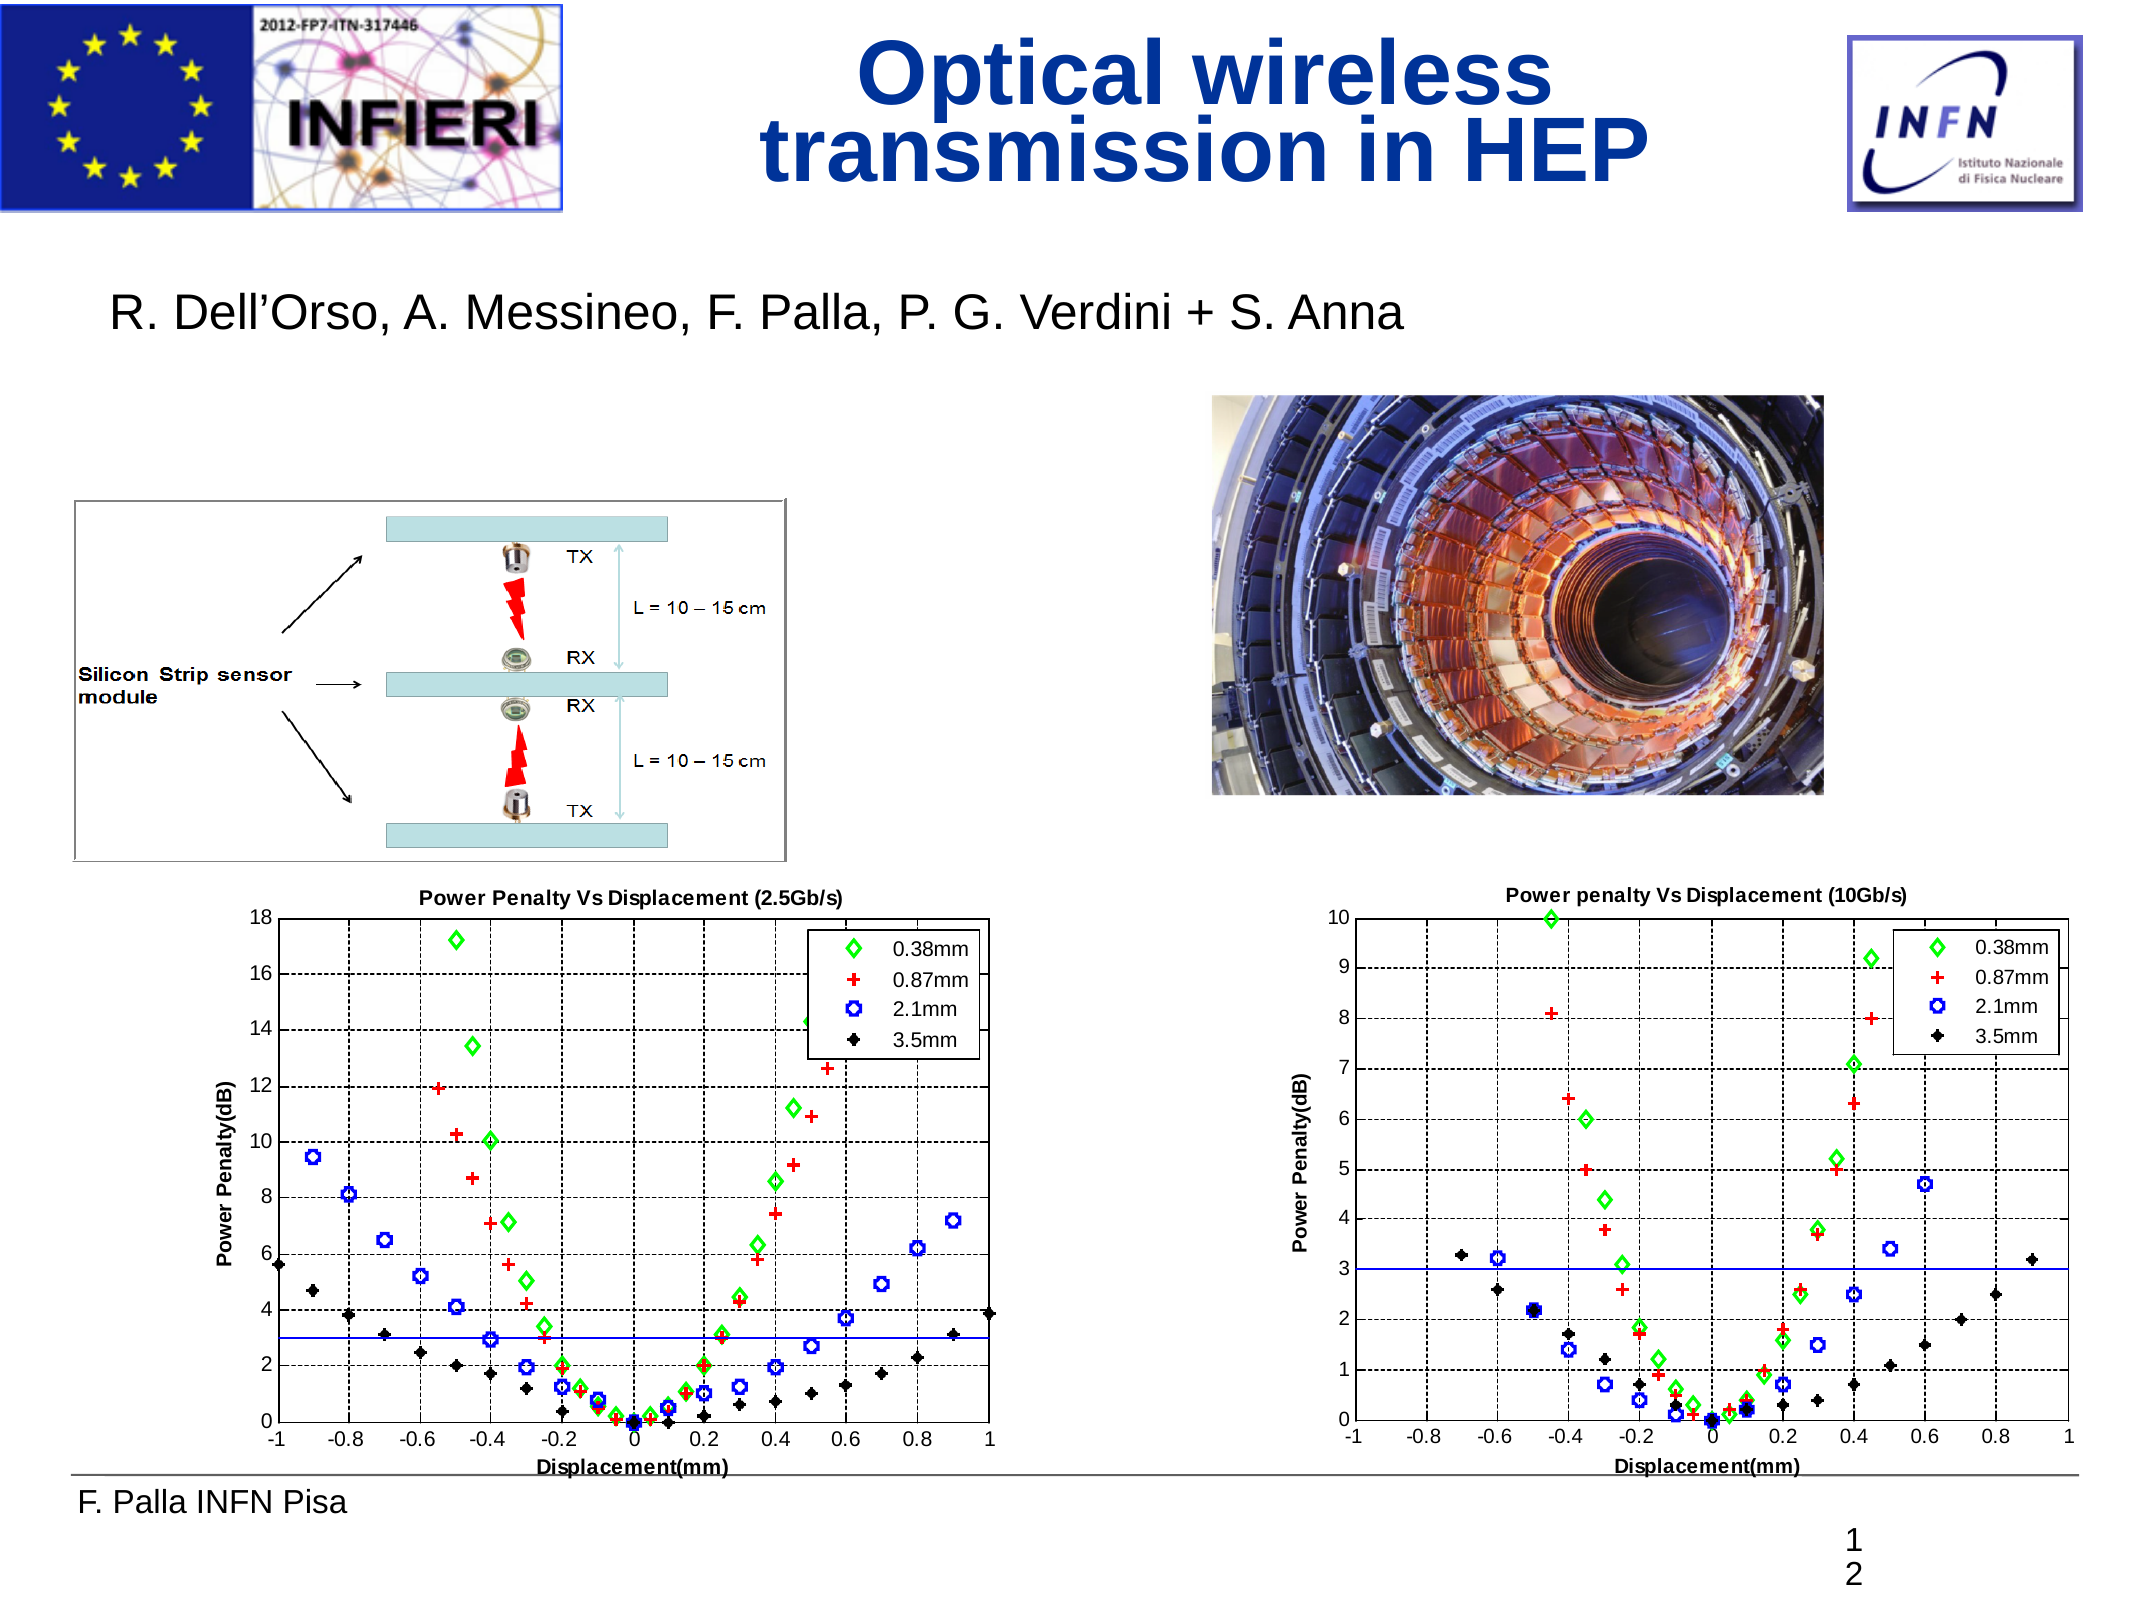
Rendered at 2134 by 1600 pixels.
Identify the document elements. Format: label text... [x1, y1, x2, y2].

picture [1235, 872, 2134, 1489]
picture [72, 498, 787, 862]
picture [1849, 35, 2083, 212]
text_box Optical wireless transmission in HEP [562, 35, 1849, 213]
text_box R. Dell’Orso, A. Messineo, F. Palla, P. G. Verdini + S. Anna [94, 272, 1628, 348]
picture [1205, 390, 1830, 799]
picture [0, 4, 563, 213]
slide_number 12 [1829, 1512, 1886, 1565]
picture [159, 872, 1076, 1492]
